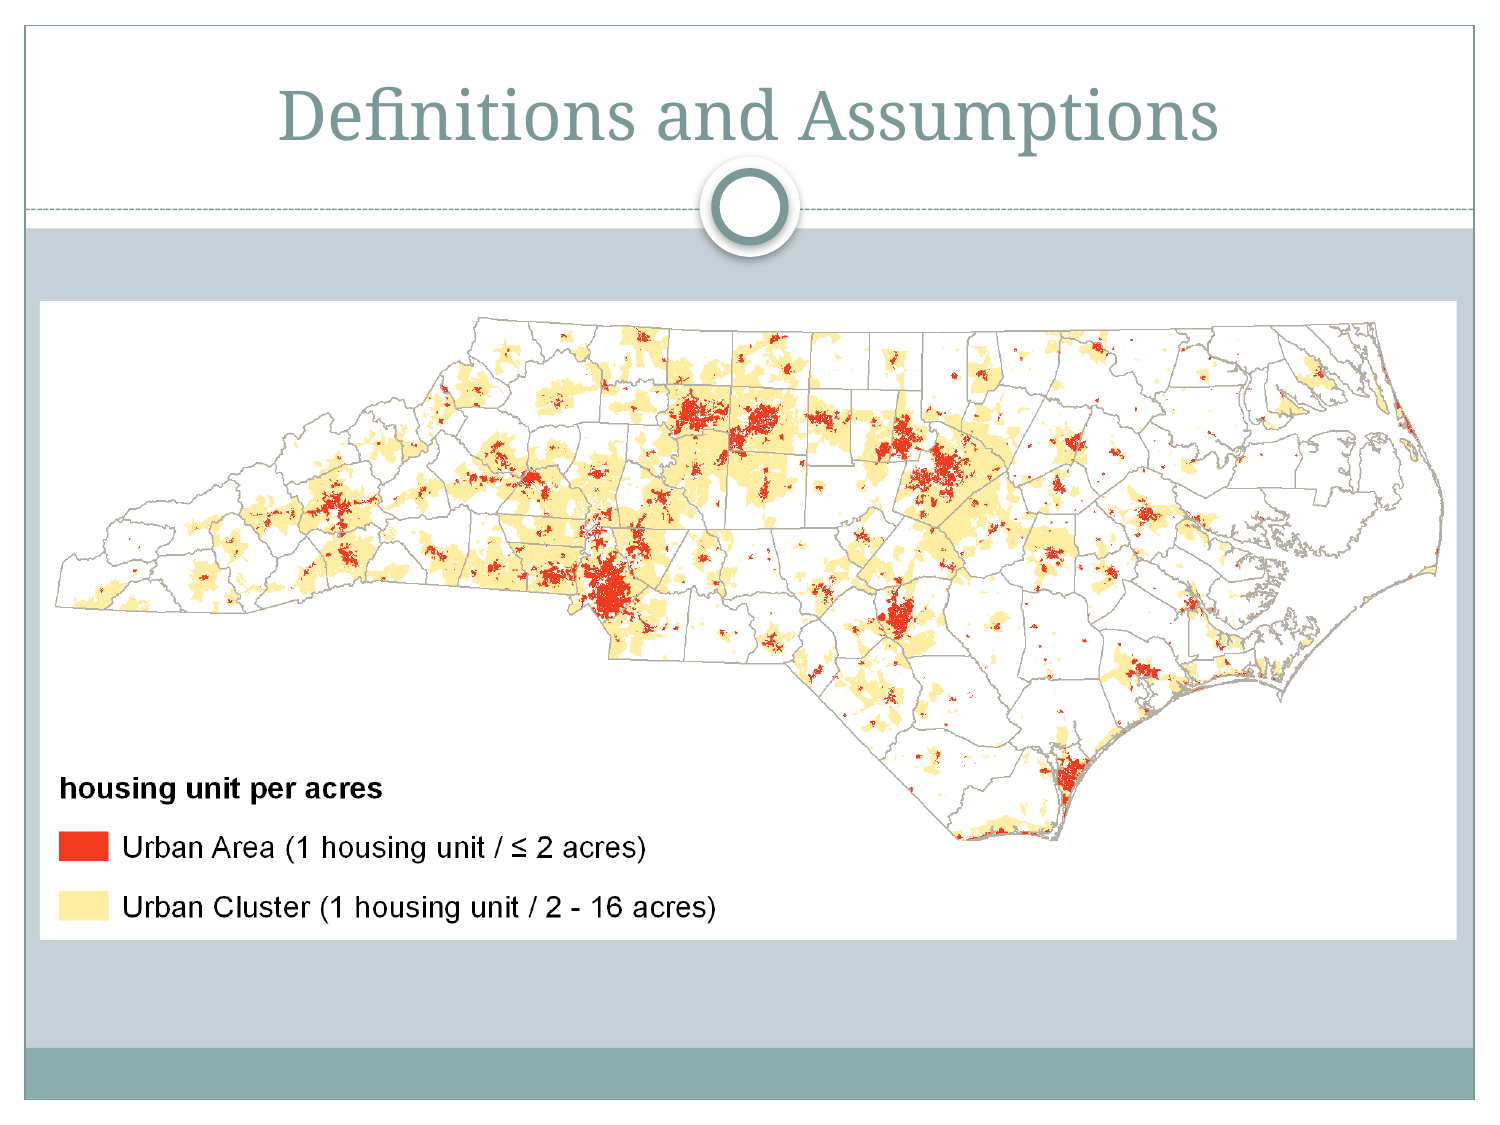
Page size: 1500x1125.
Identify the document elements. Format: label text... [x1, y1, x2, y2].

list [39, 301, 1457, 940]
title Definitions and Assumptions [49, 37, 1450, 162]
